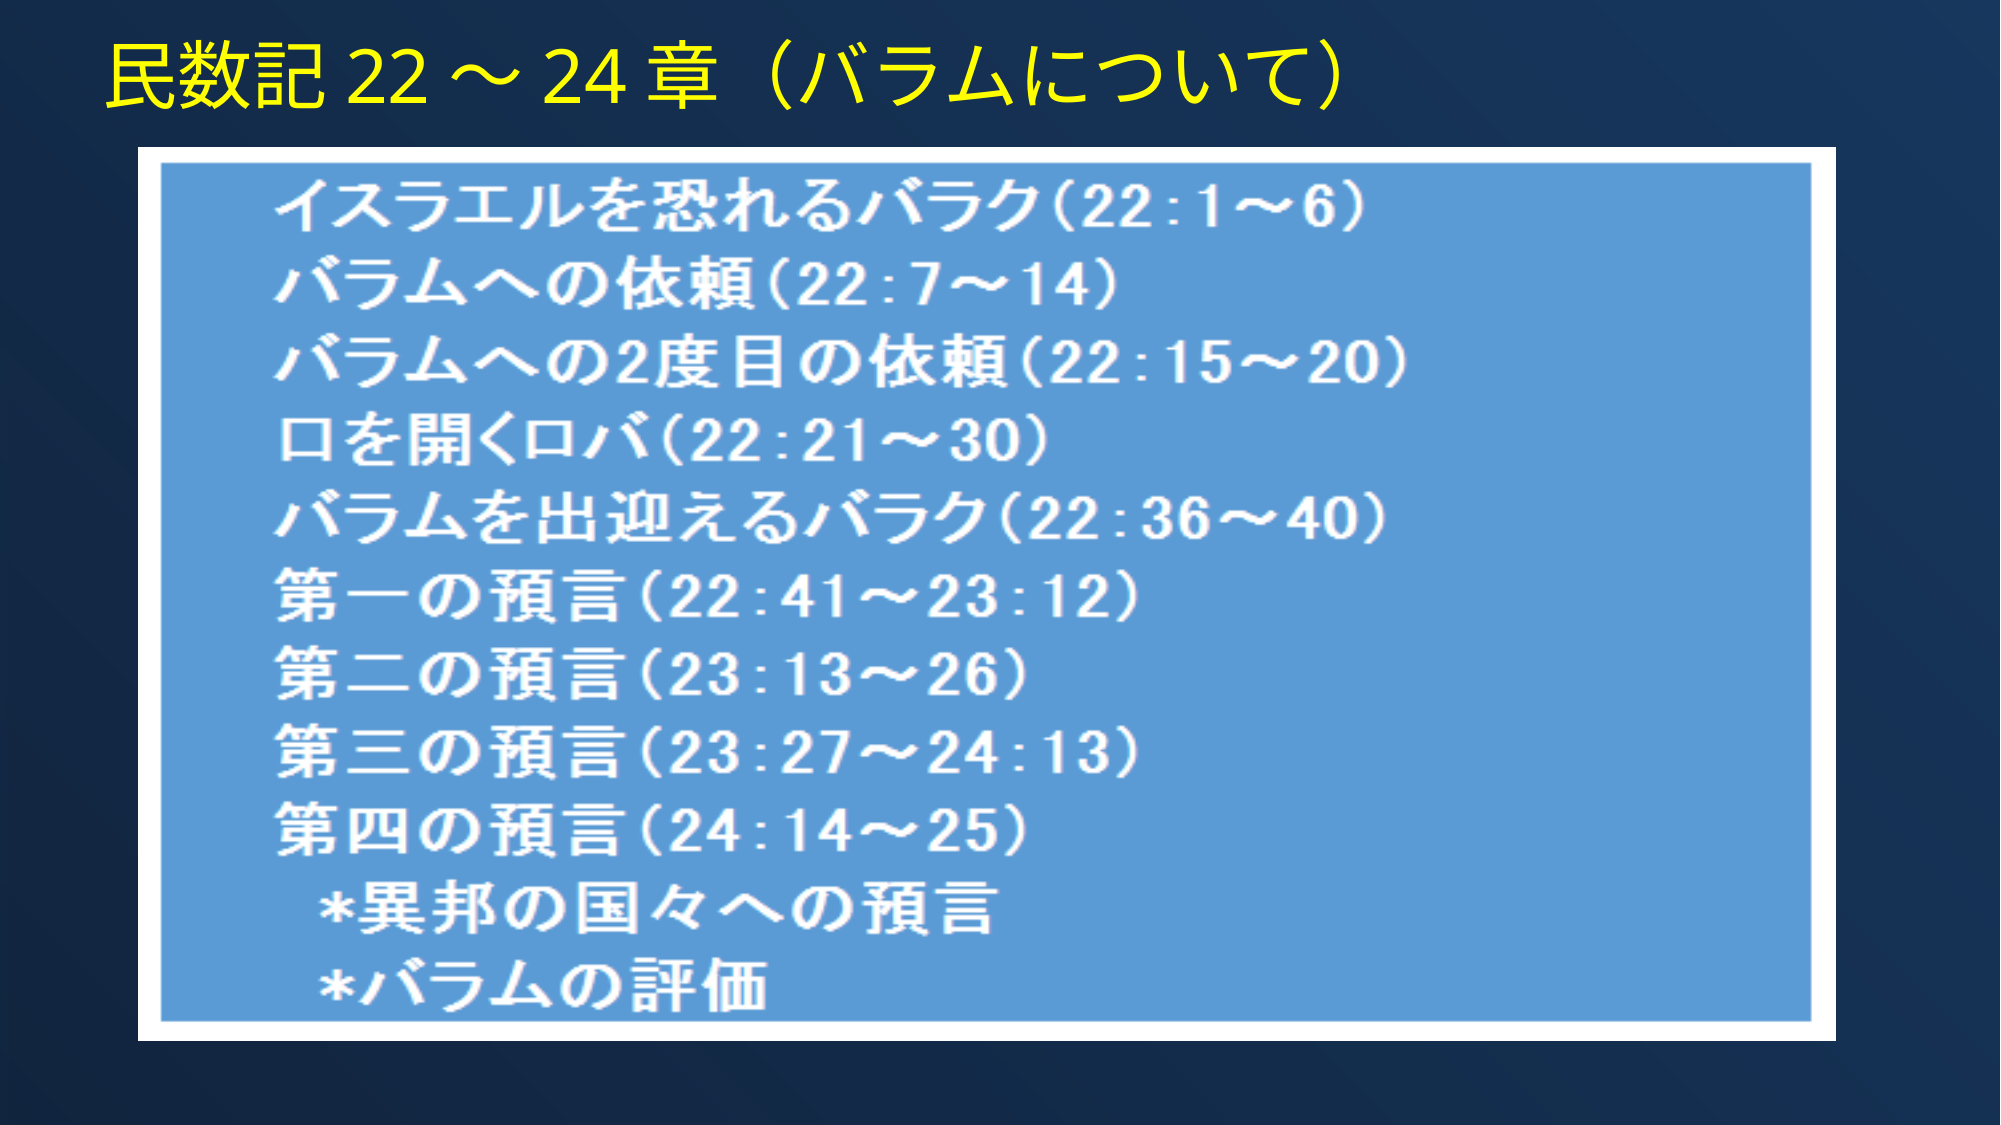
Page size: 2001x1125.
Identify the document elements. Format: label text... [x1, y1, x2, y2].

picture [137, 147, 1836, 1041]
text_box [0, 0, 2000, 1125]
text_box 民数記22～24章（バラムについて） [87, 21, 1804, 126]
